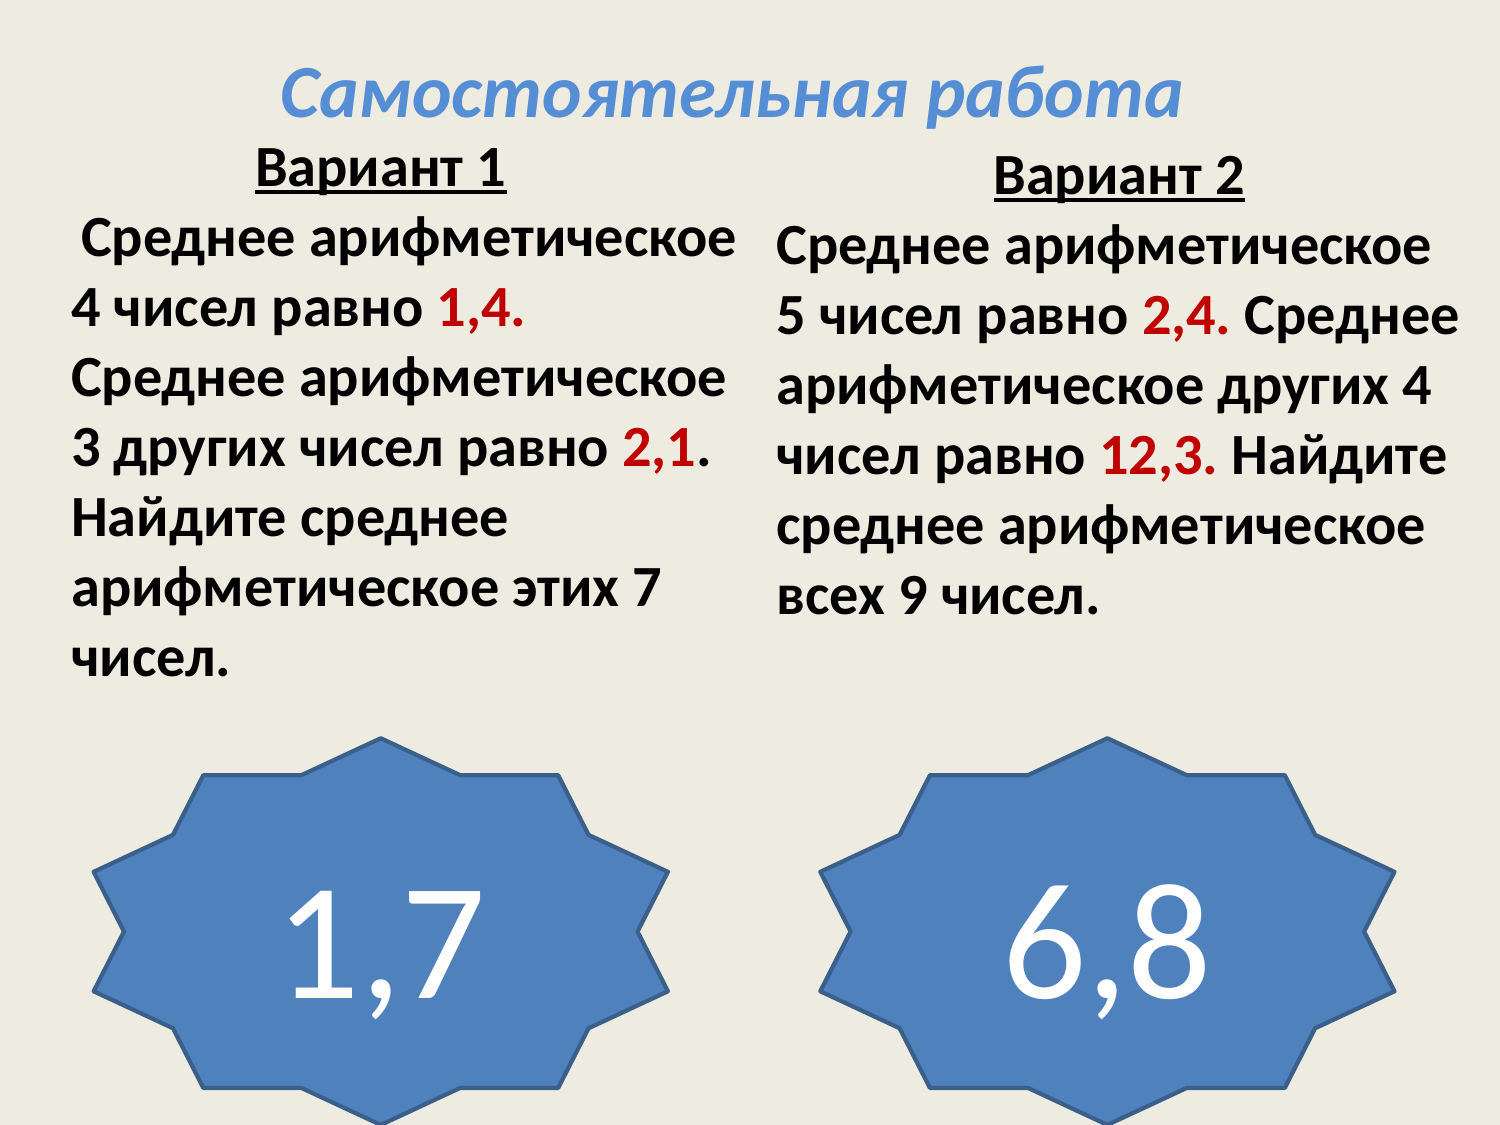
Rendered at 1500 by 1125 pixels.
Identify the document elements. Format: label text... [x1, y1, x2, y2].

text_box Вариант 1 Среднее арифметическое 4 чисел равно 1,4. Среднее арифметическое 3 других чисел равно 2,1. Найдите среднее арифметическое этих 7 чисел. [0, 120, 762, 766]
text_box 1,7 [91, 736, 670, 1125]
text_box 6,8 [818, 736, 1397, 1125]
text_box Самостоятельная работа [46, 35, 1418, 140]
text_box Вариант 2 Среднее арифметическое 5 чисел равно 2,4. Среднее арифметическое других 4 чисел равно 12,3. Найдите среднее арифметическое всех 9 чисел. [761, 128, 1477, 634]
